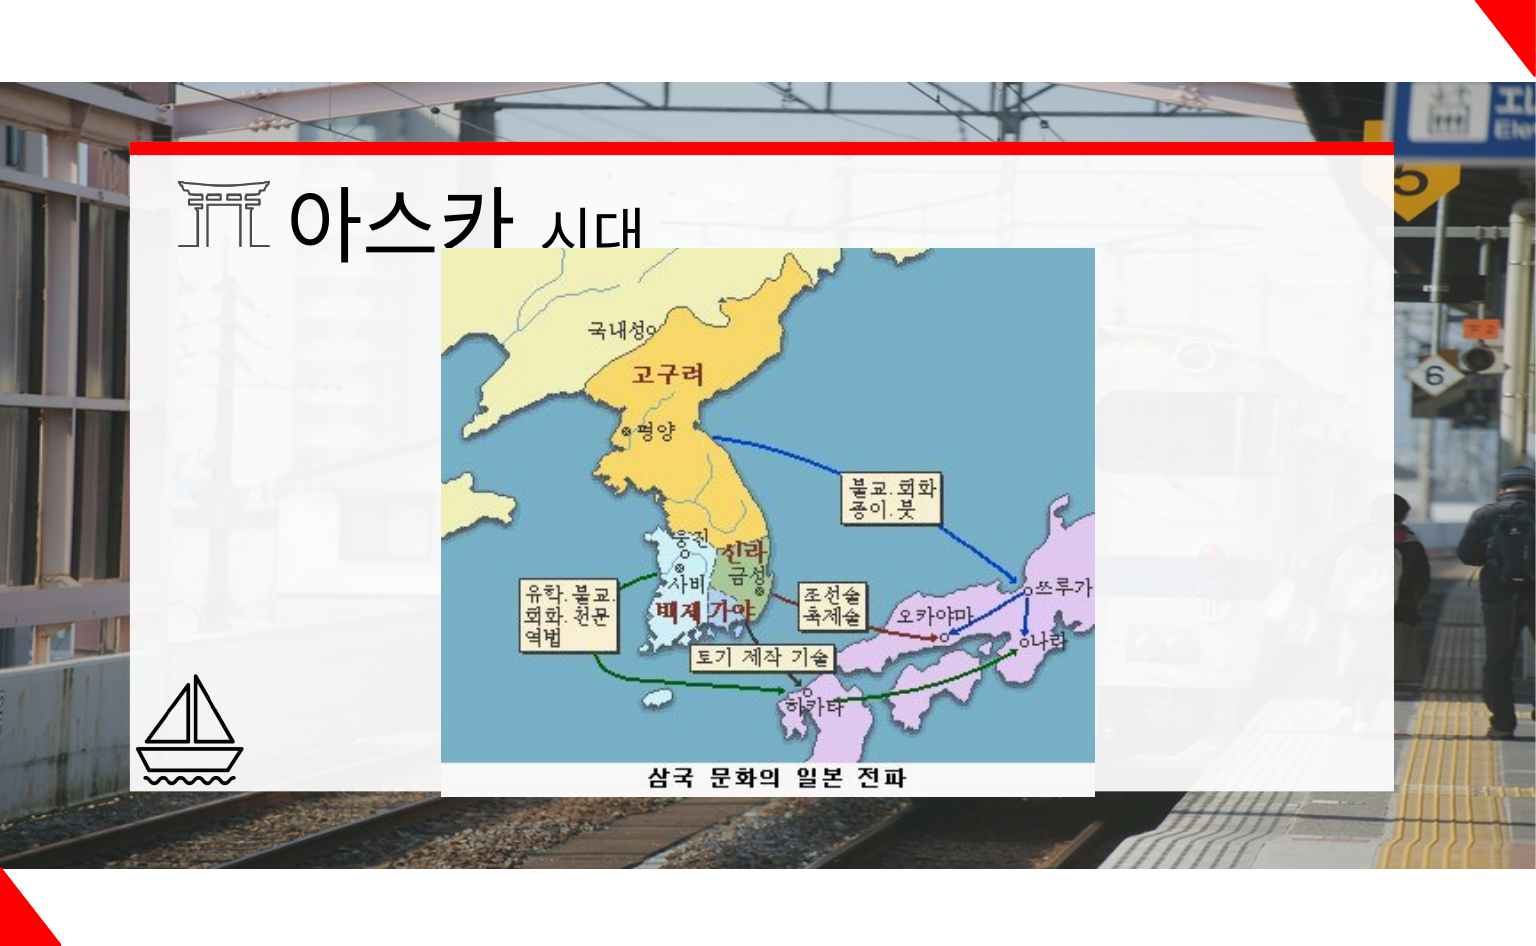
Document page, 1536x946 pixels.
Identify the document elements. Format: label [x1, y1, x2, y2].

picture [0, 82, 1536, 869]
text_box [0, 877, 61, 946]
text_box [1474, 0, 1536, 78]
